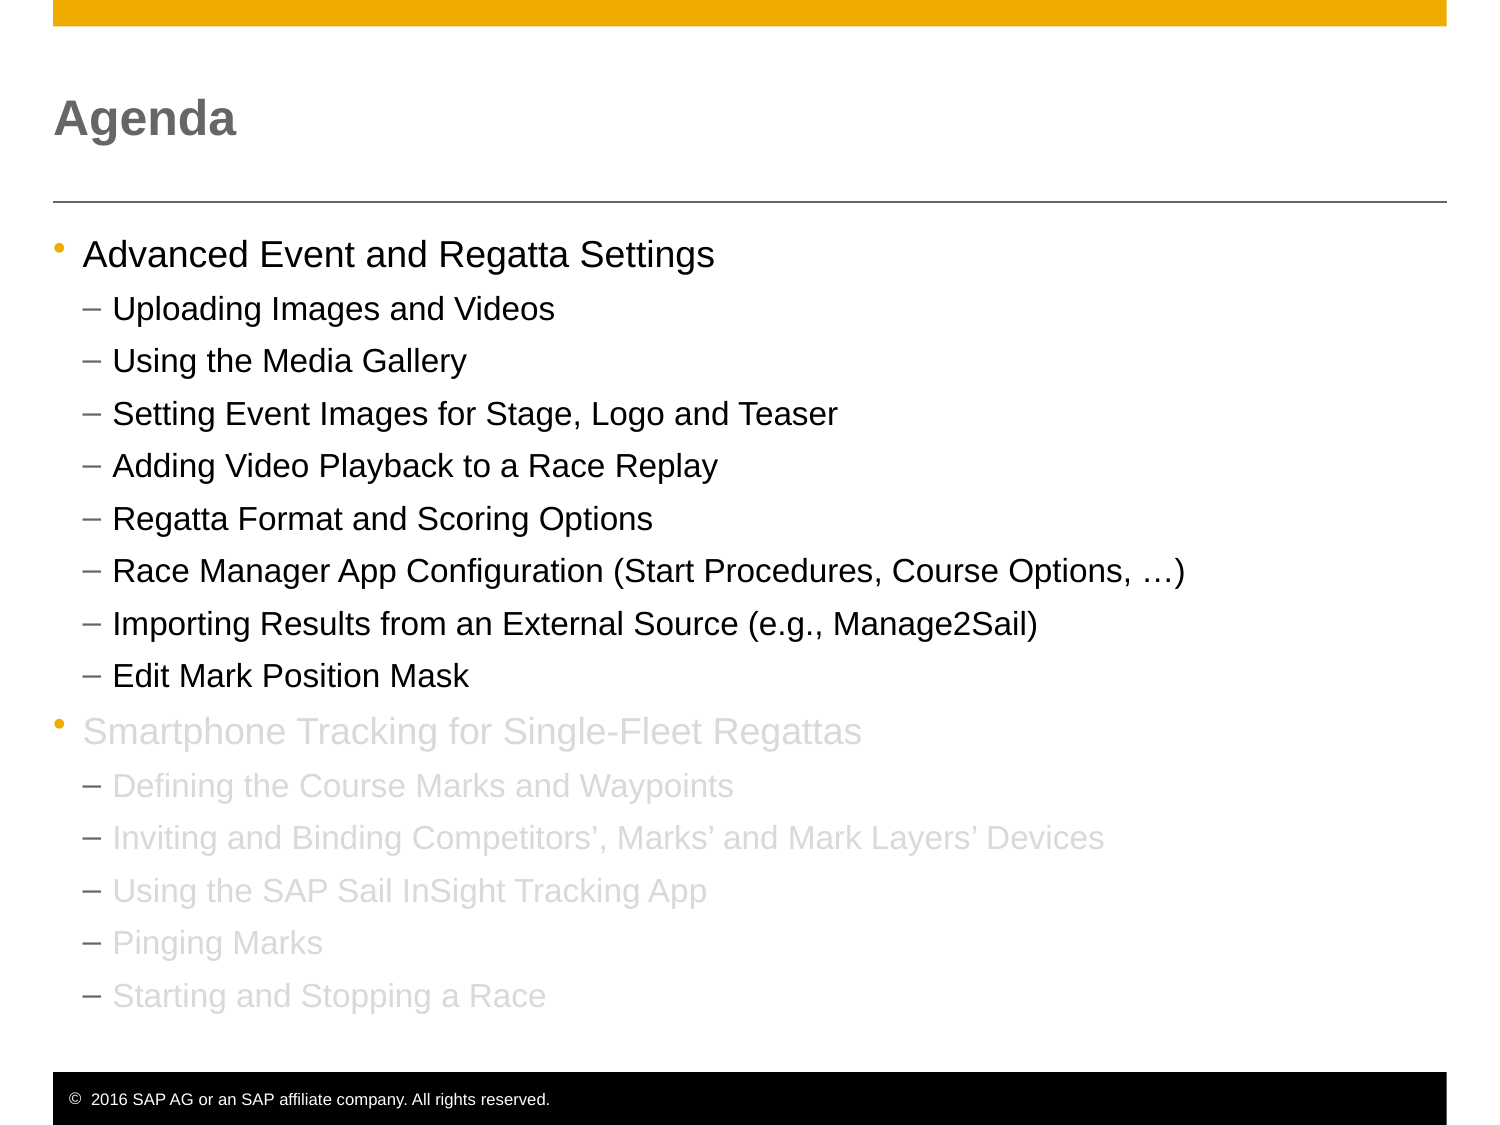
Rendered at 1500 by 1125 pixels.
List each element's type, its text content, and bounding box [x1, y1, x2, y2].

list Advanced Event and Regatta Settings Uploading Images and Videos Using the Media Gallery Setting Event Images for Stage, Logo and Teaser Adding Video Playback to a Race Replay Regatta Format and Scoring Options Race Manager App Configuration (Start Procedures, Course Options, …) Importing Results from an External Source (e.g., Manage2Sail) Edit Mark Position Mask Smartphone Tracking for Single-Fleet Regattas Defining the Course Marks and Waypoints Inviting and Binding Competitors’, Marks’ and Mark Layers’ Devices Using the SAP Sail InSight Tracking App Pinging Marks Starting and Stopping a Race [53, 229, 1447, 1026]
title Agenda [53, 53, 1447, 178]
